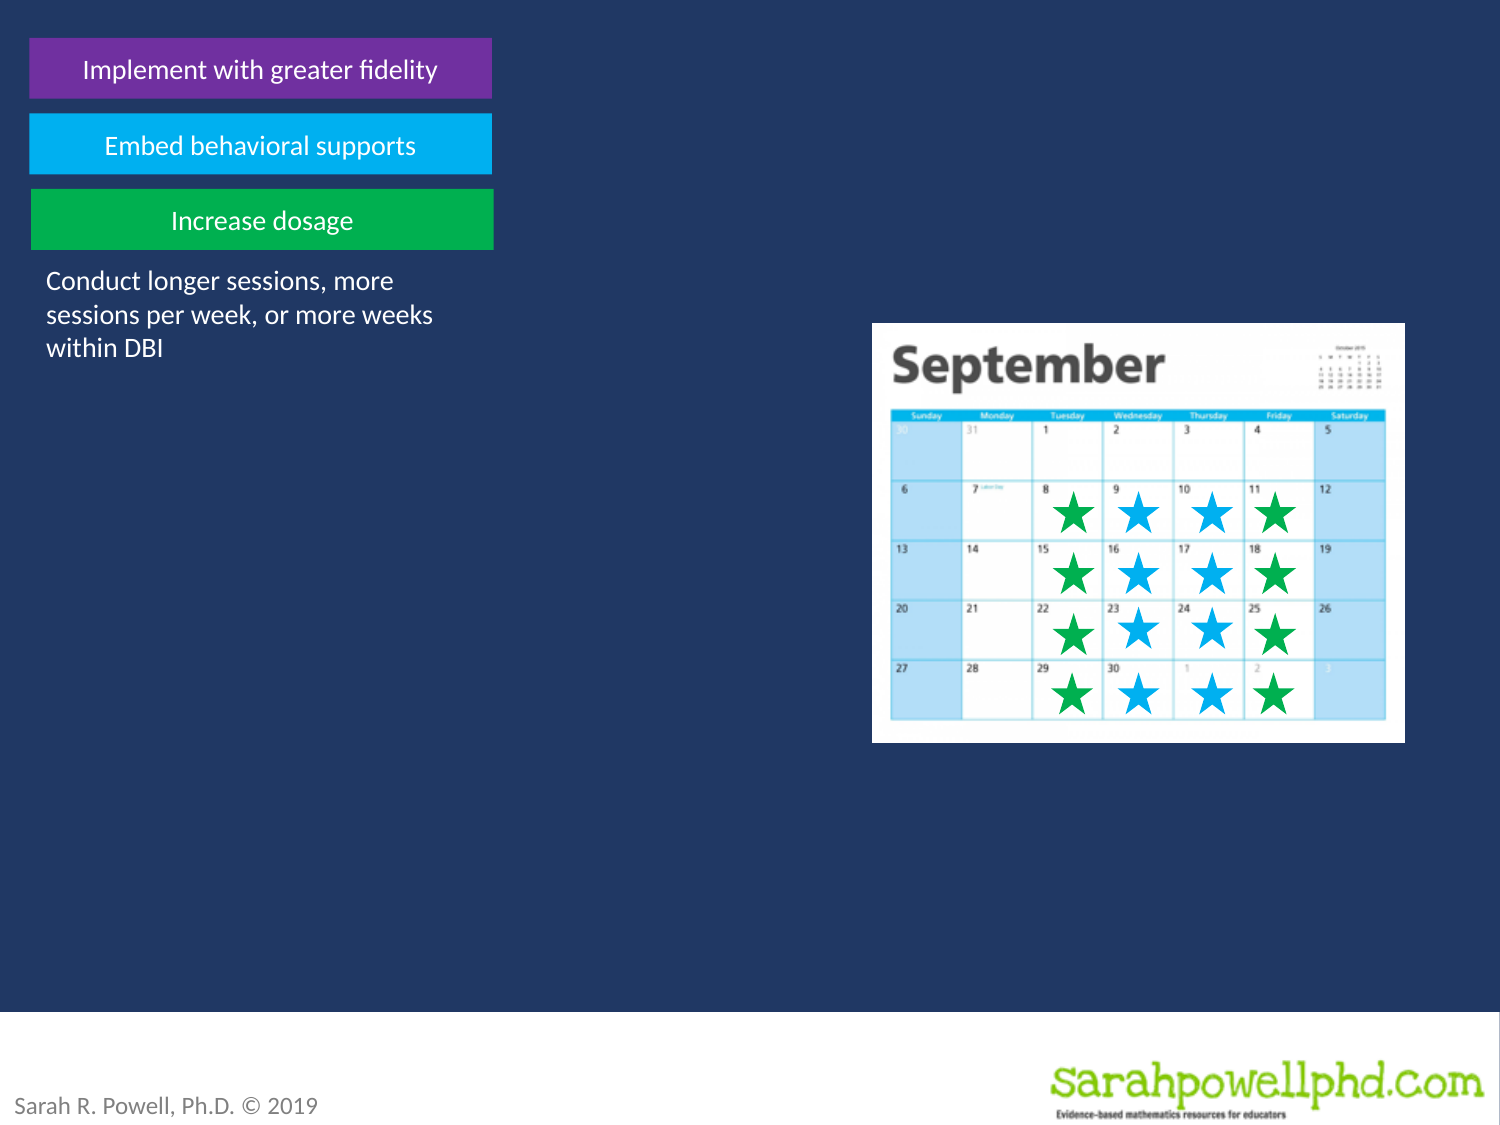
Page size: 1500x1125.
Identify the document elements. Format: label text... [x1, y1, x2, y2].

picture [872, 323, 1405, 743]
text_box Implement with greater fidelity [28, 37, 493, 100]
picture [1032, 1051, 1499, 1125]
text_box Increase dosage [30, 188, 495, 251]
text_box Embed behavioral supports [28, 112, 493, 175]
text_box Conduct longer sessions, more sessions per week, or more weeks within DBI [31, 255, 494, 371]
